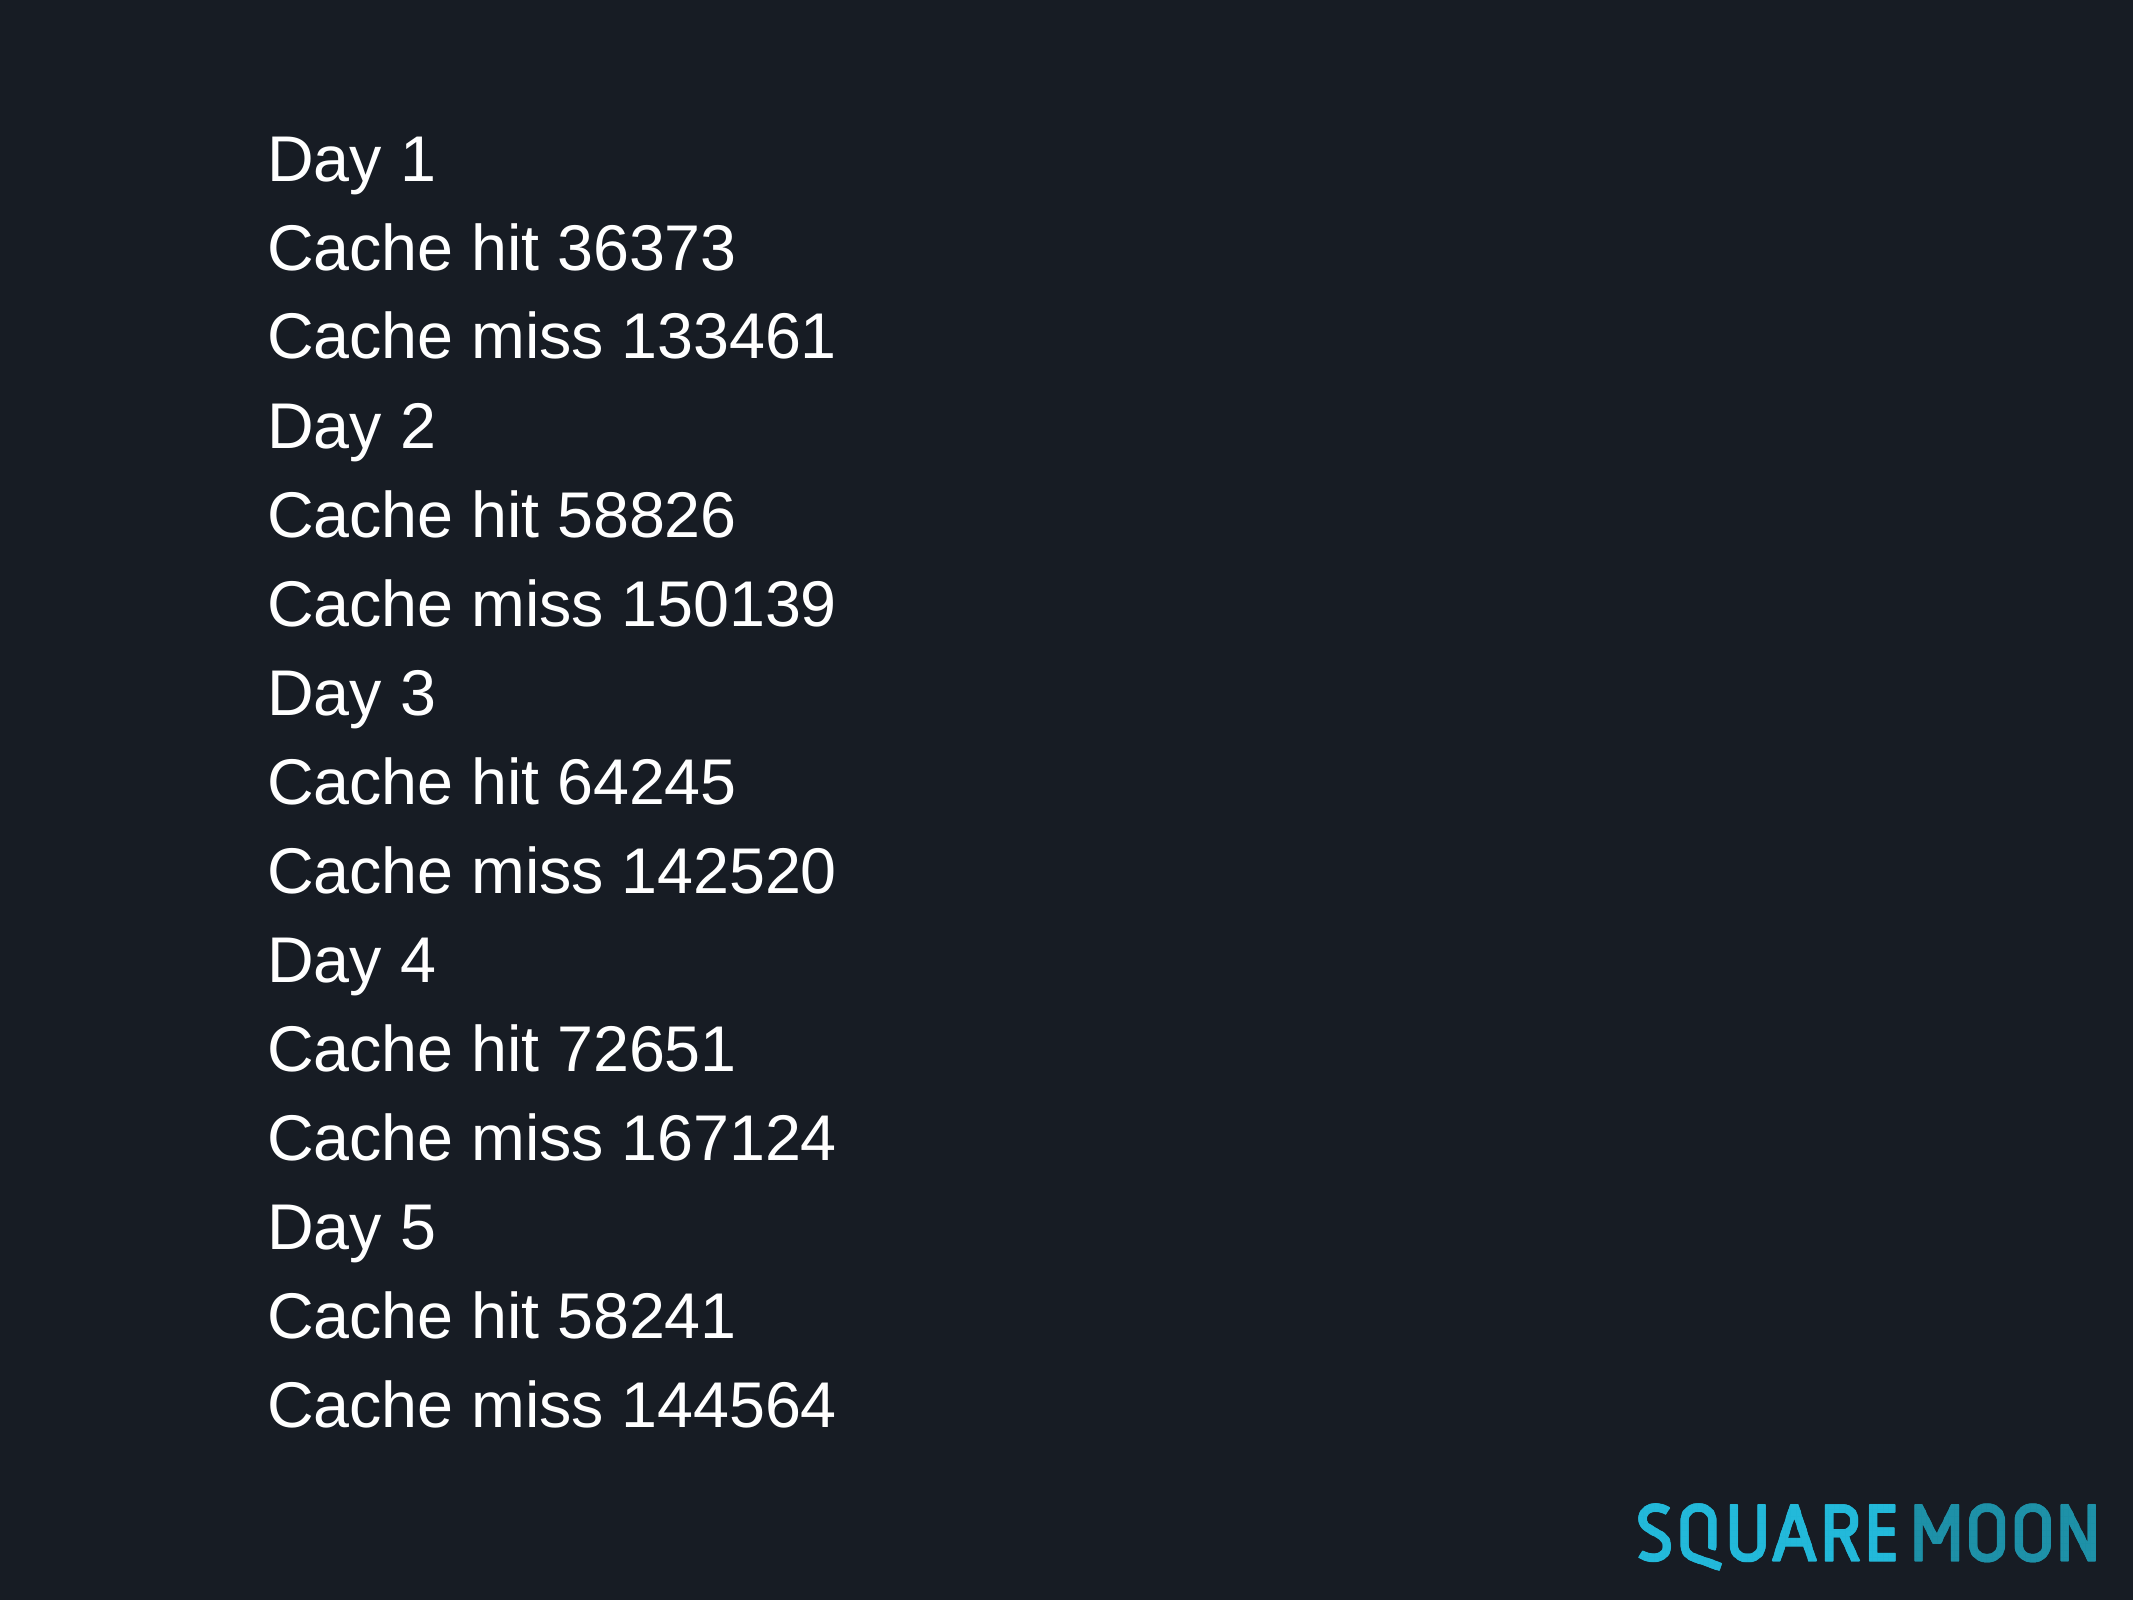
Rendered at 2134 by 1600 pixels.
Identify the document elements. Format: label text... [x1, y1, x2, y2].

picture [1638, 1503, 2097, 1571]
text_box Day 1 Cache hit 36373 Cache miss 133461 Day 2 Cache hit 58826 Cache miss 150139 Day 3 Cache hit 64245 Cache miss 142520 Day 4 Cache hit 72651 Cache miss 167124 Day 5 Cache hit 58241 Cache miss 144564 [252, 89, 1906, 1545]
